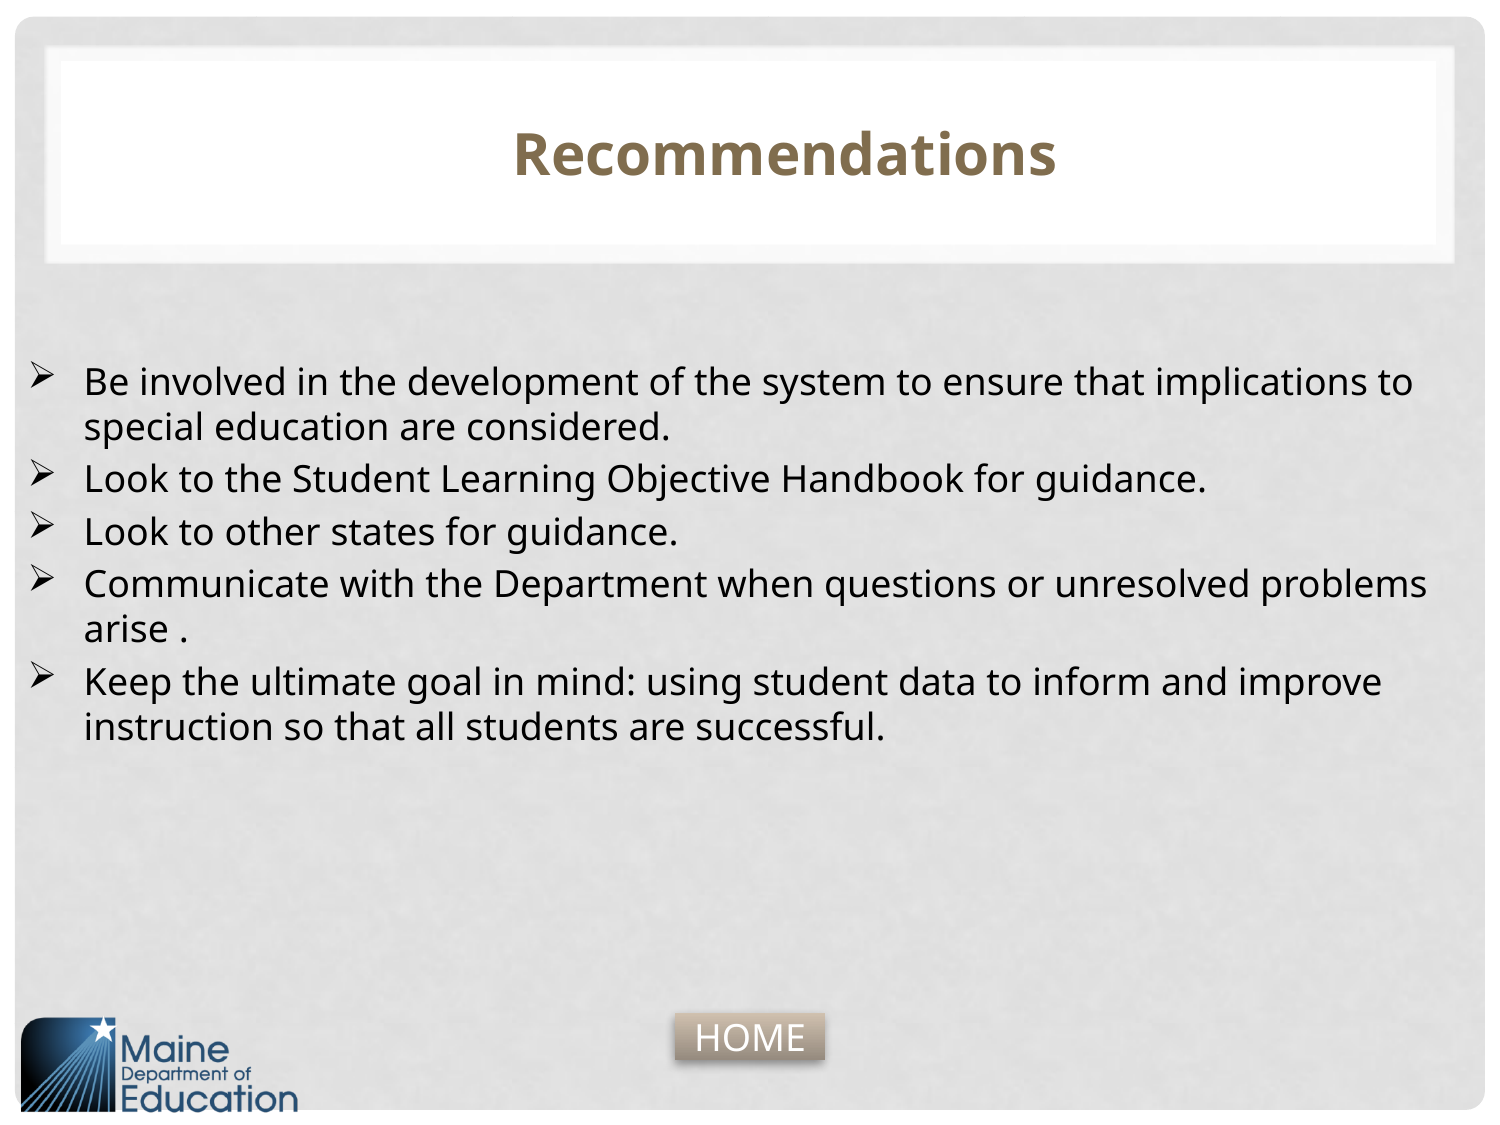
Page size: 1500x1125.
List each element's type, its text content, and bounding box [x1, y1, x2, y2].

title Recommendations [69, 66, 1425, 238]
list Be involved in the development of the system to ensure that implications to special education are considered. Look to the Student Learning Objective Handbook for guidance. Look to other states for guidance. Communicate with the Department when questions or unresolved problems arise . Keep the ultimate goal in mind: using student data to inform and improve instruction so that all students are successful. [12, 350, 1475, 950]
picture [17, 1012, 301, 1115]
text_box HOME [674, 1012, 825, 1060]
